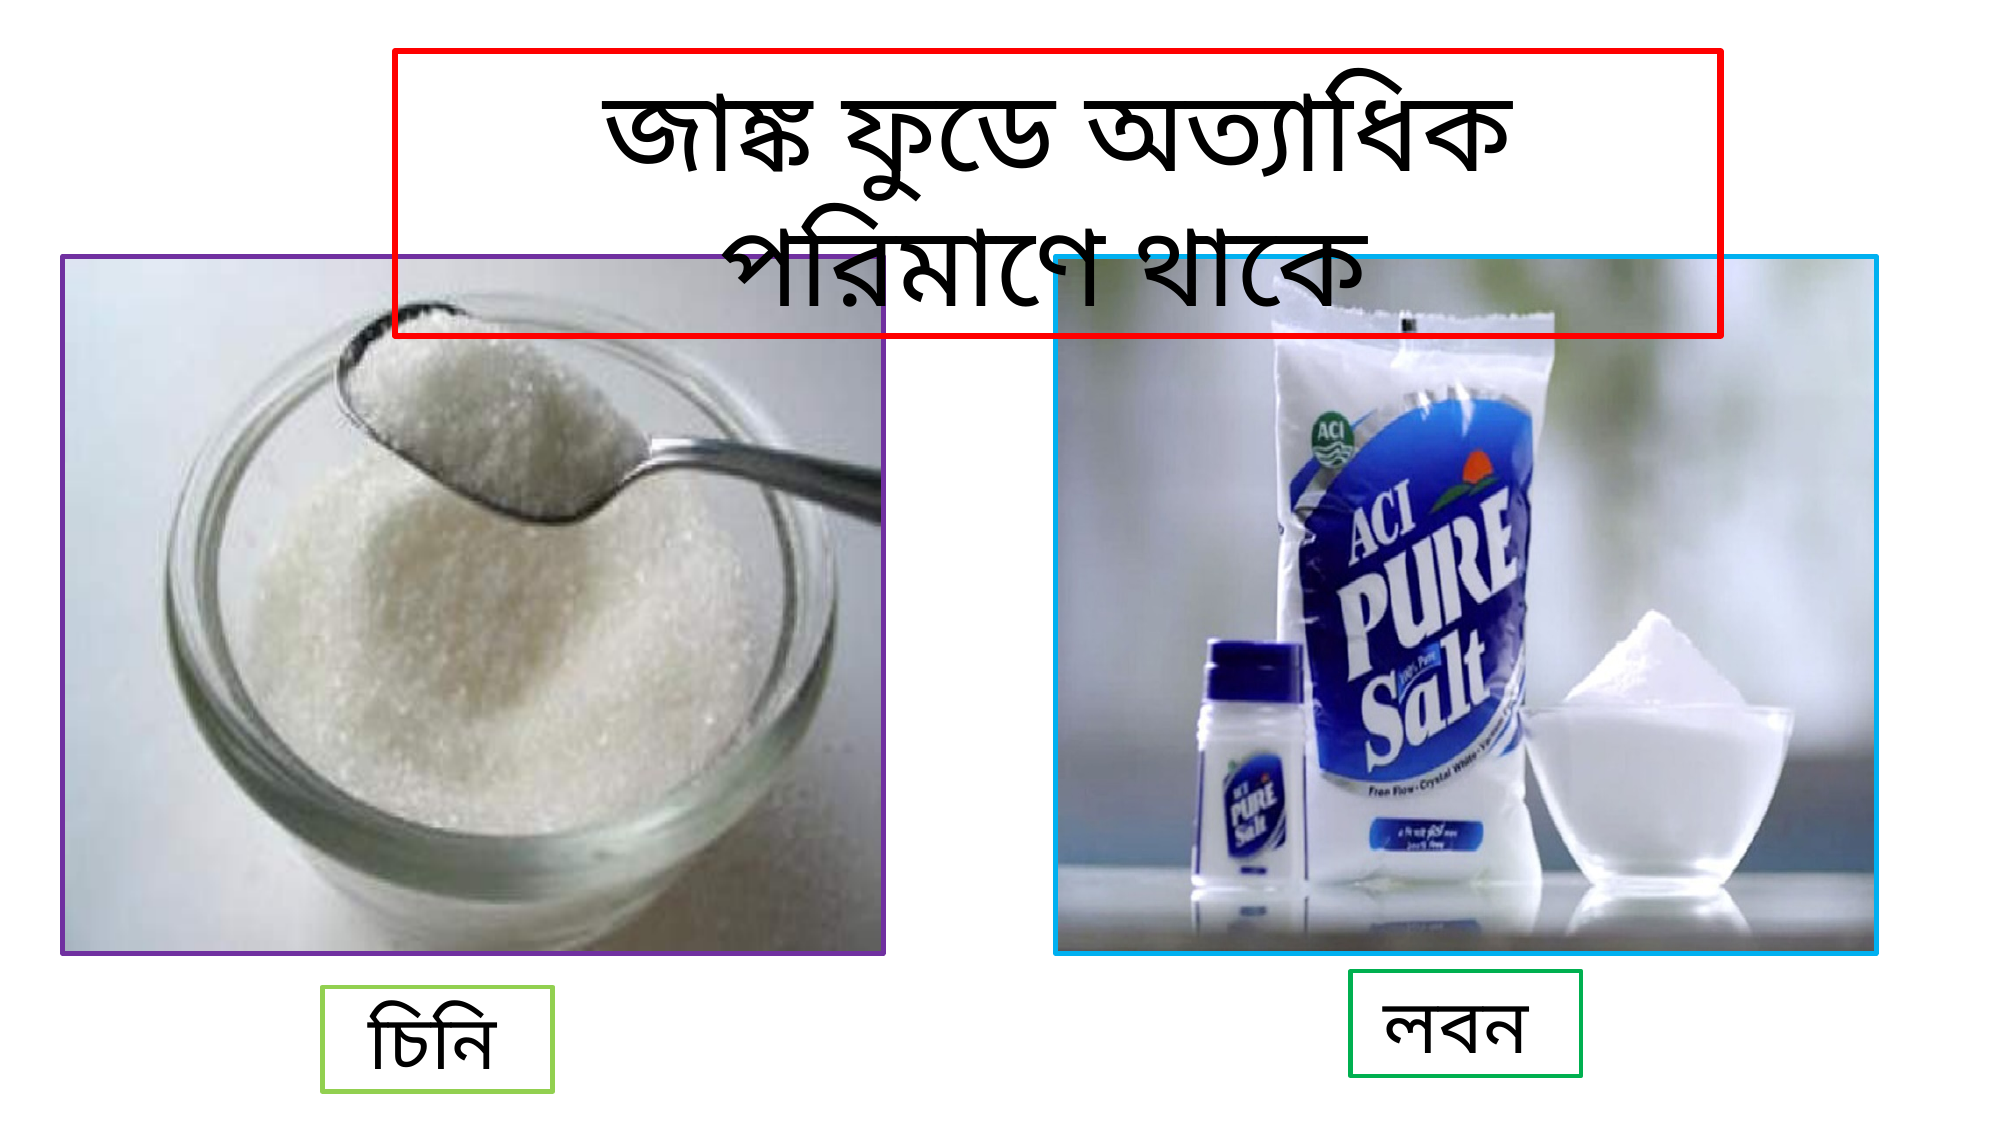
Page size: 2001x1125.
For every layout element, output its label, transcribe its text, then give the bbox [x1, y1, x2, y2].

picture [1053, 254, 1873, 950]
text_box চিনি [322, 986, 553, 1092]
text_box লবন [1350, 971, 1582, 1076]
picture [64, 258, 881, 952]
text_box জাঙ্ক ফুডে অত্যাধিক পরিমাণে থাকে [395, 51, 1721, 336]
